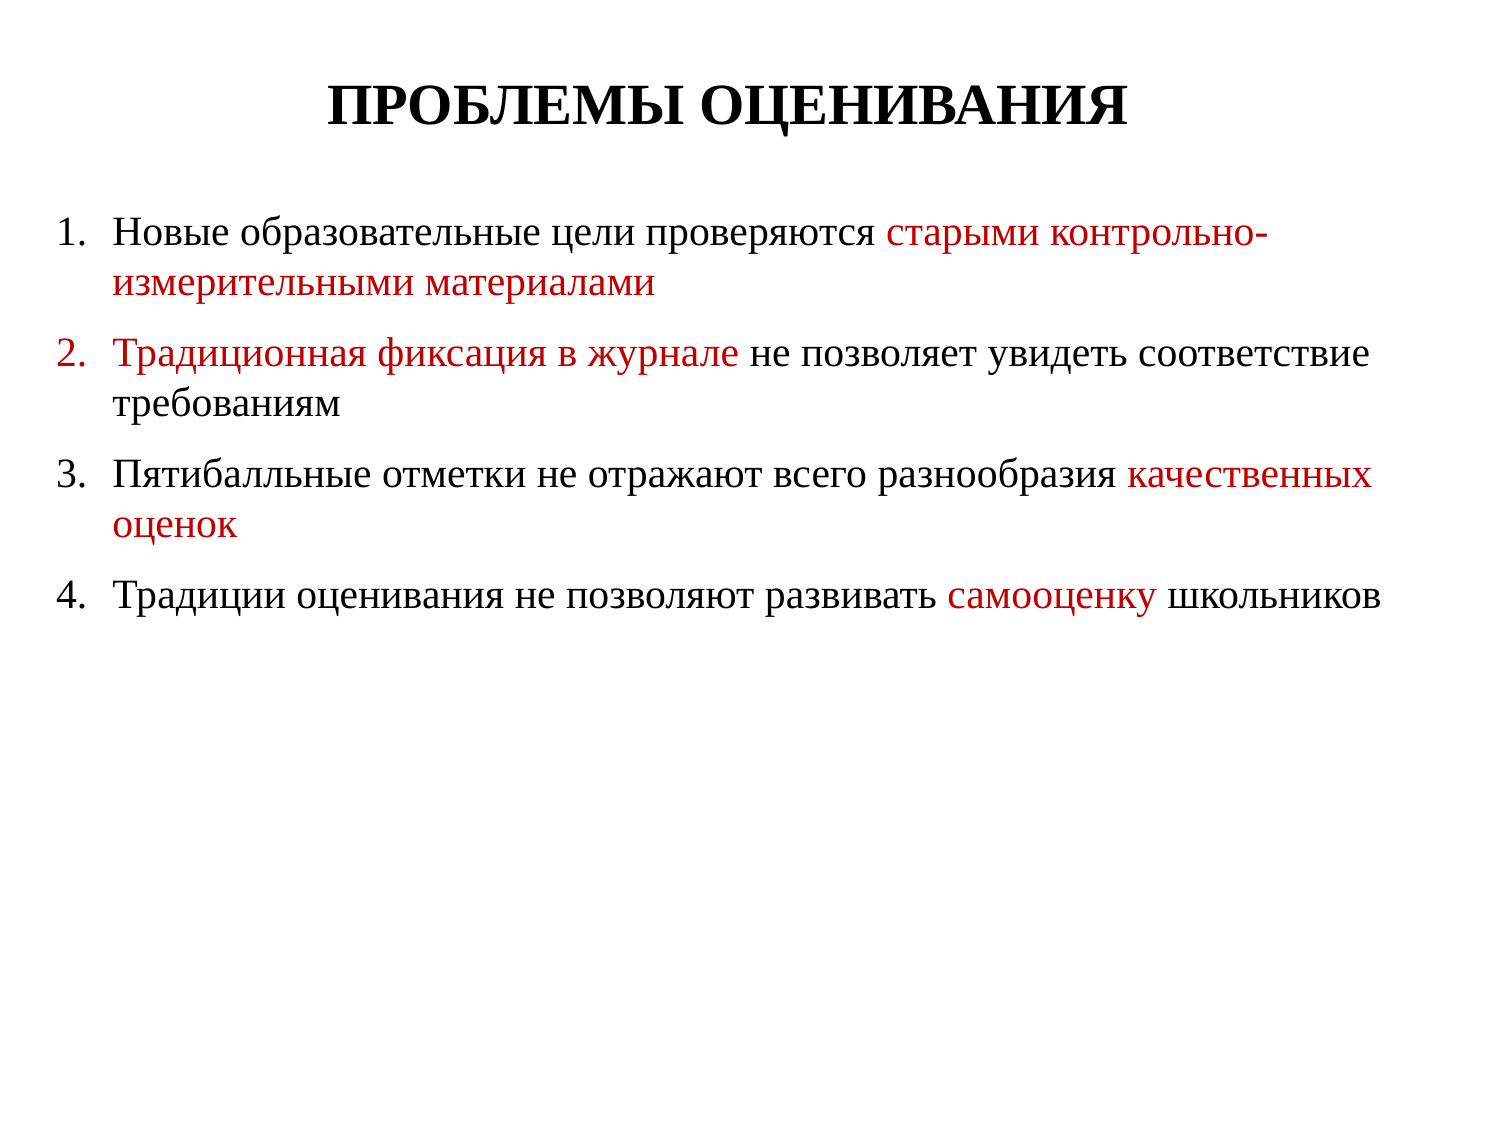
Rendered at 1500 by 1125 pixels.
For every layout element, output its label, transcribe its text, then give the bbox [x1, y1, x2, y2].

title ПРОБЛЕМЫ ОЦЕНИВАНИЯ [53, 31, 1404, 172]
text_box Новые образовательные цели проверяются старыми контрольно- измерительными материалами Традиционная фиксация в журнале не позволяет увидеть соответствие требованиям Пятибалльные отметки не отражают всего разнообразия качественных оценок Традиции оценивания не позволяют развивать самооценку школьников [41, 196, 1412, 624]
